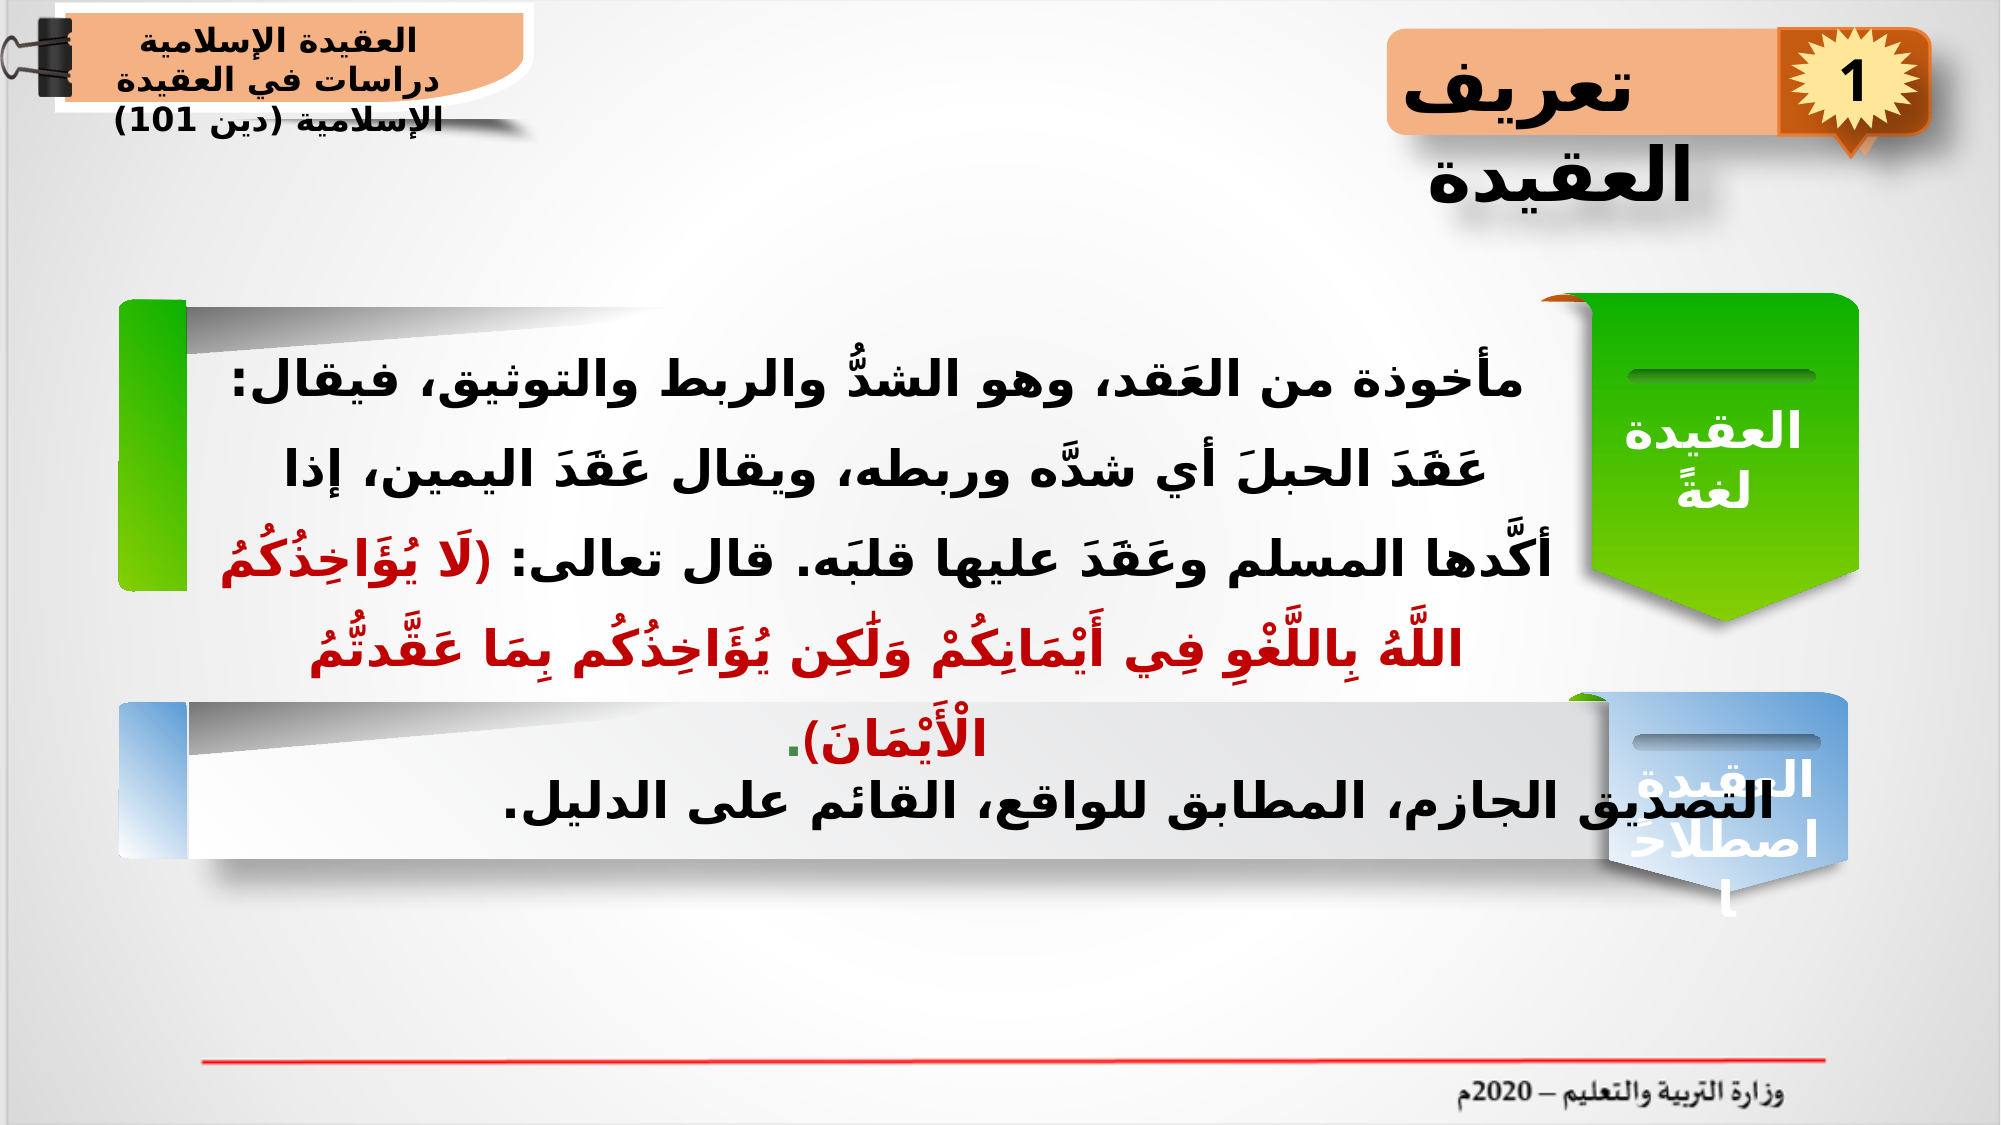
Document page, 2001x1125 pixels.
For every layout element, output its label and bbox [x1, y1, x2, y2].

picture [0, 0, 2001, 1125]
text_box [118, 692, 1848, 892]
text_box [118, 292, 1891, 622]
text_box [1386, 26, 1932, 157]
text_box [0, 7, 569, 156]
